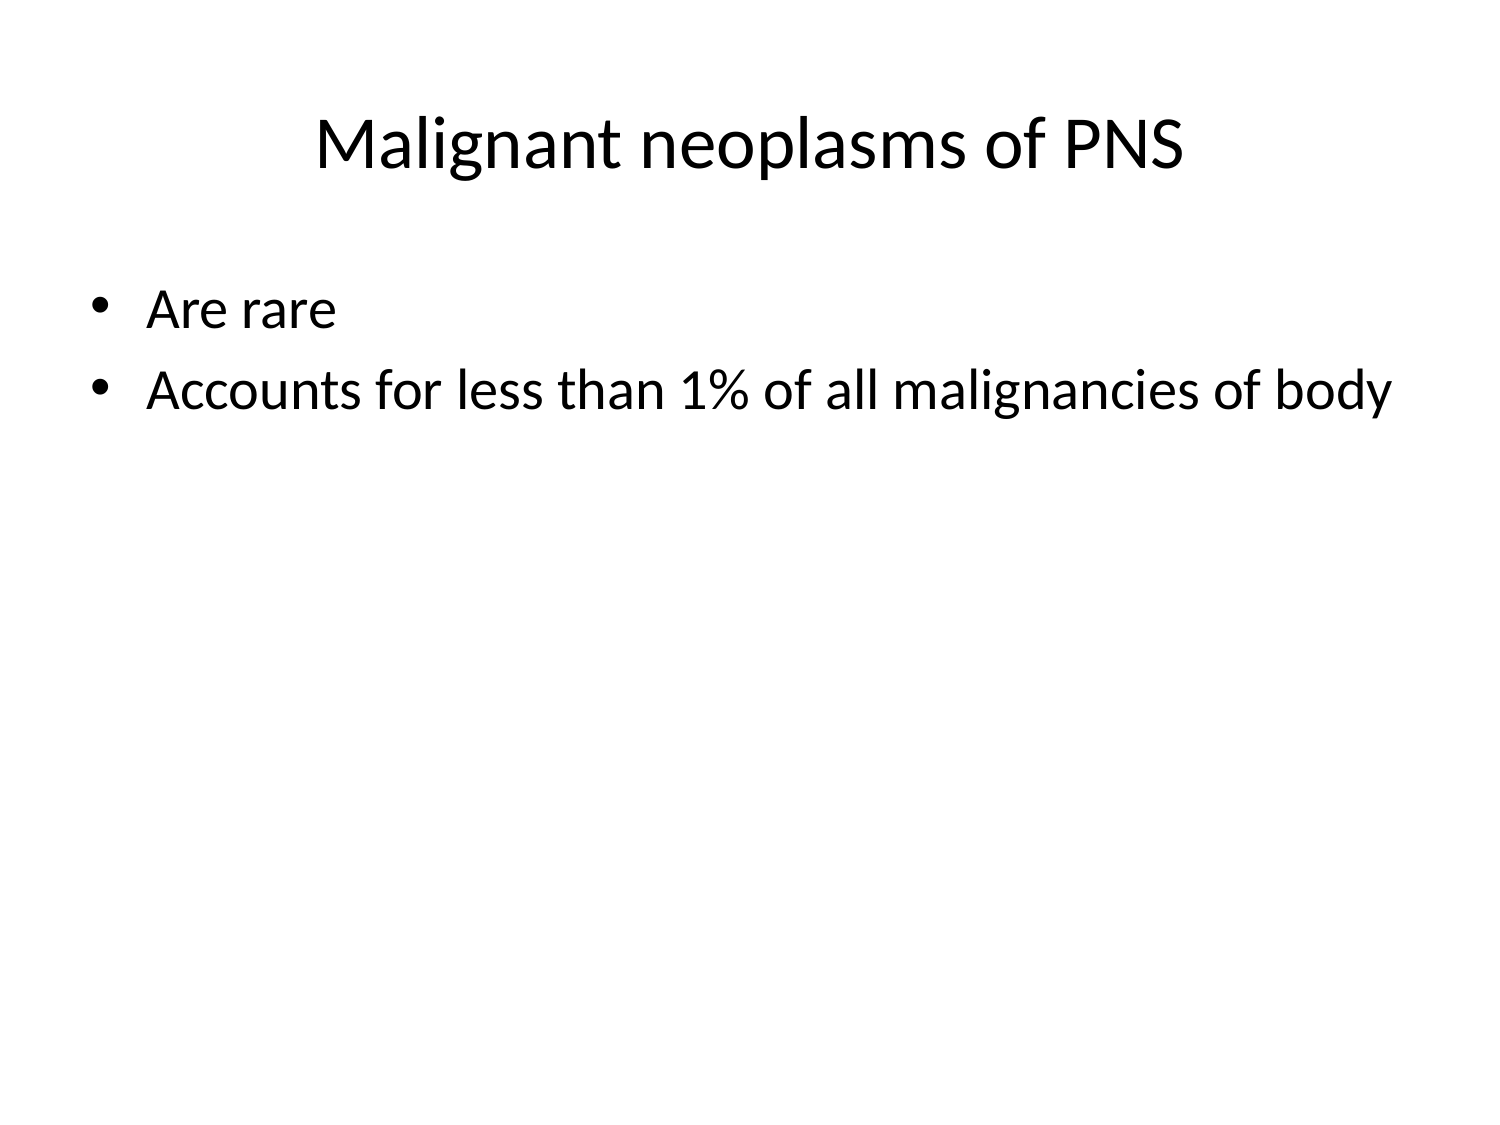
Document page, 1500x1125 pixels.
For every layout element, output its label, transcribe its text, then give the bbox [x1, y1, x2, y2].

title Malignant neoplasms of PNS [75, 45, 1425, 233]
list Are rare Accounts for less than 1% of all malignancies of body [75, 262, 1425, 1005]
